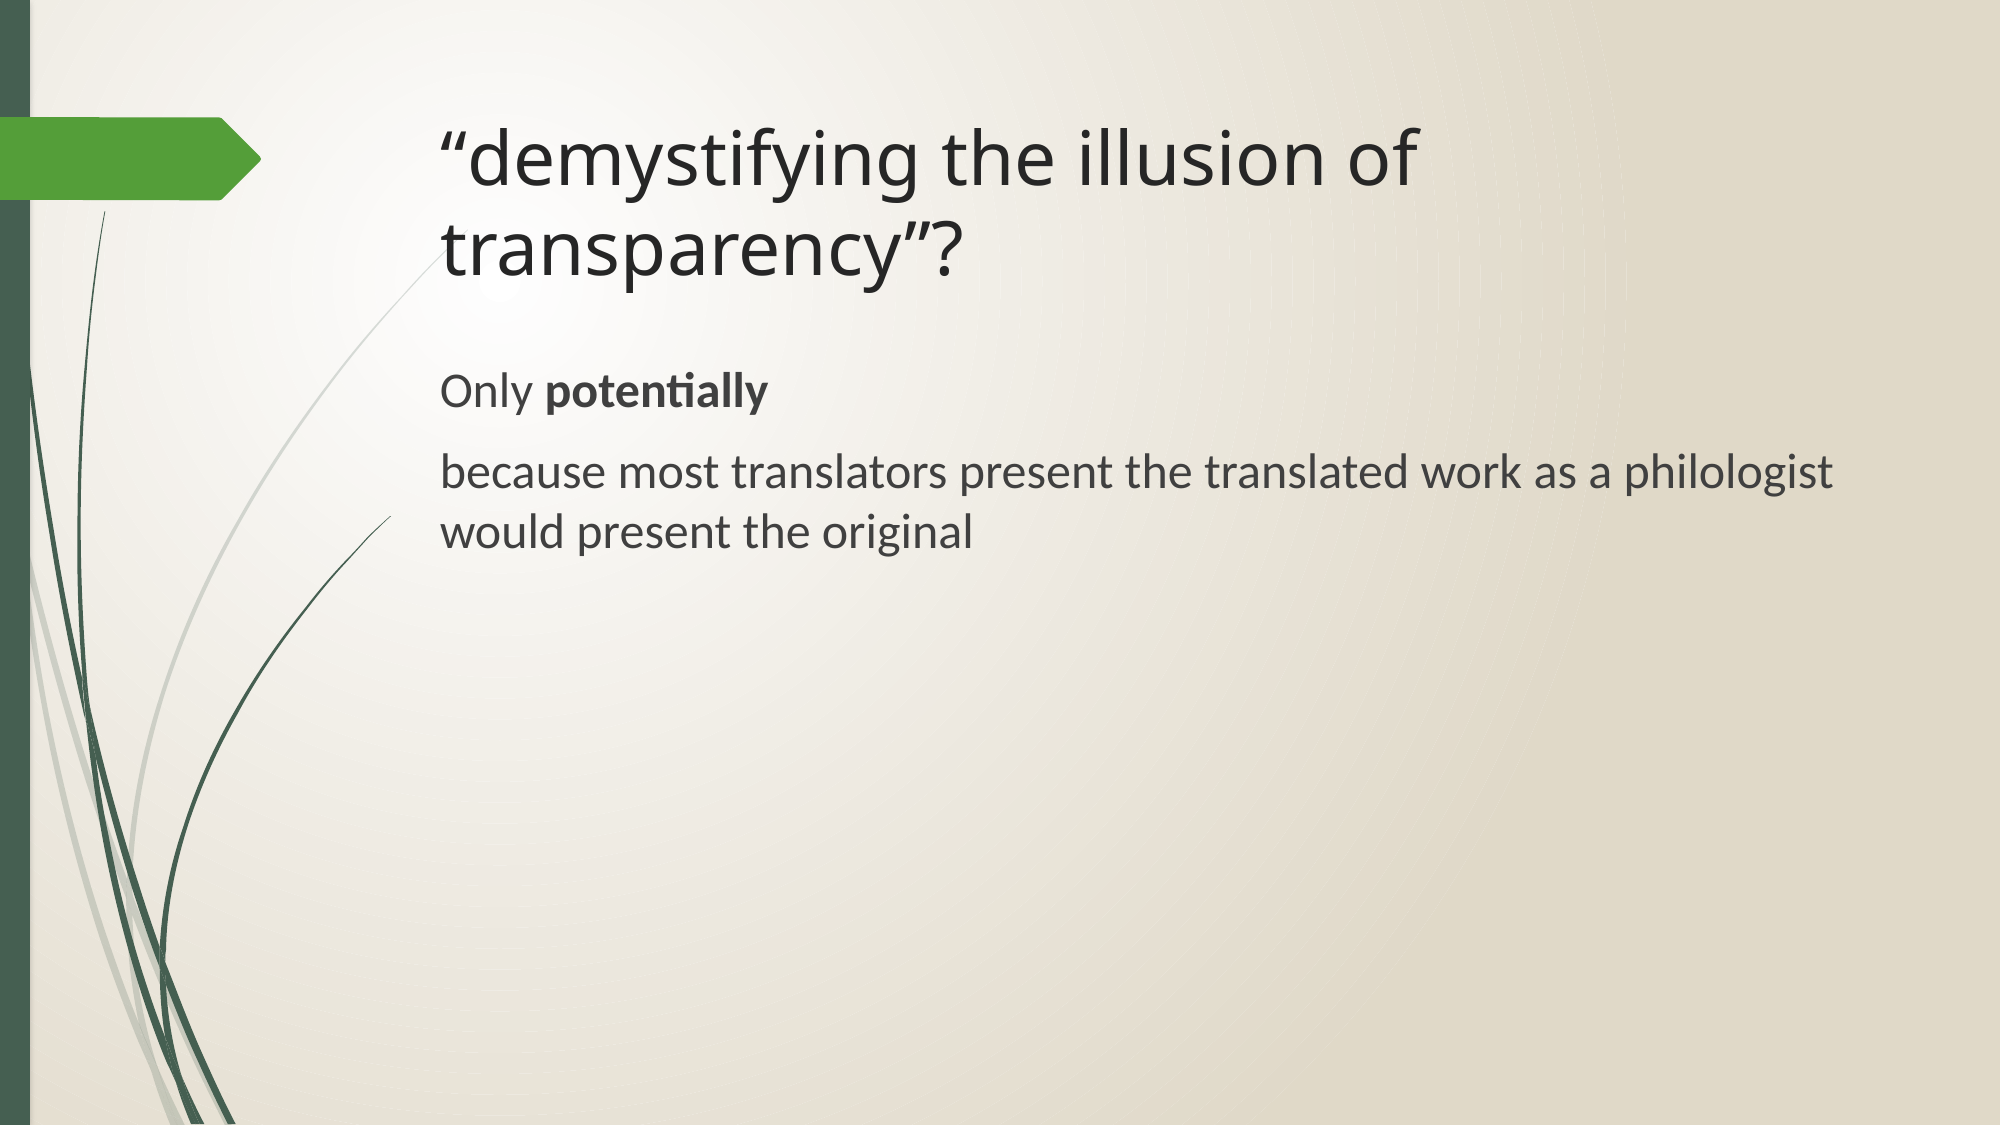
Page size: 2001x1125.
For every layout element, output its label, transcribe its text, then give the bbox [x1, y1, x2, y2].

title “demystifying the illusion of transparency”? [425, 102, 1888, 313]
list Only potentially because most translators present the translated work as a philologist would present the original [424, 350, 1888, 970]
